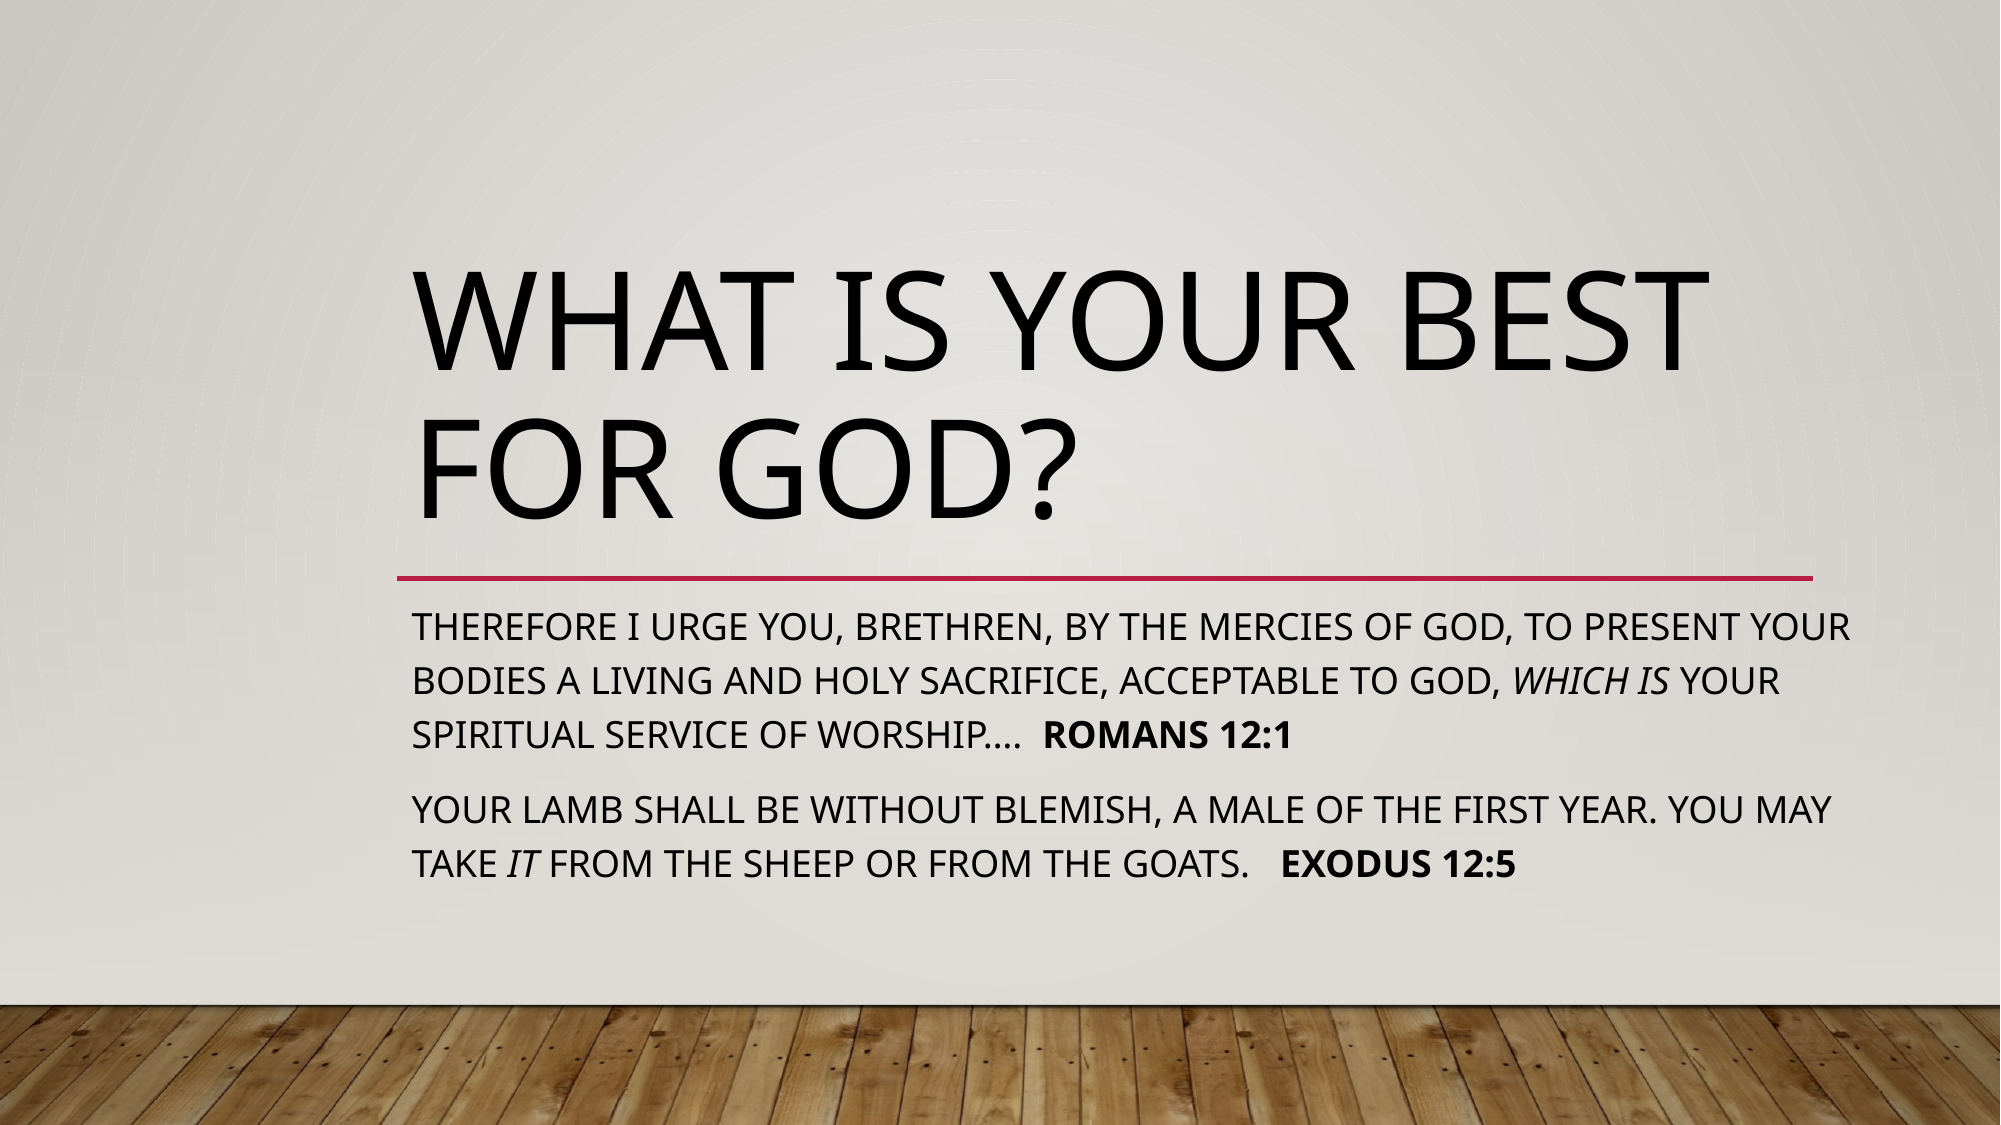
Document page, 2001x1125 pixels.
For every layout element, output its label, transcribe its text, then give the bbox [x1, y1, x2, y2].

picture [0, 1005, 2000, 1125]
title What is your best for god? [396, 131, 1814, 549]
subtitle Therefore I urge you, brethren, by the mercies of God, to present your bodies a living and holy sacrifice, acceptable to God, which is your spiritual service of worship…. Romans 12:1 Your lamb shall be without blemish, a male of the first year. You may take it from the sheep or from the goats. Exodus 12:5 [396, 579, 1890, 992]
